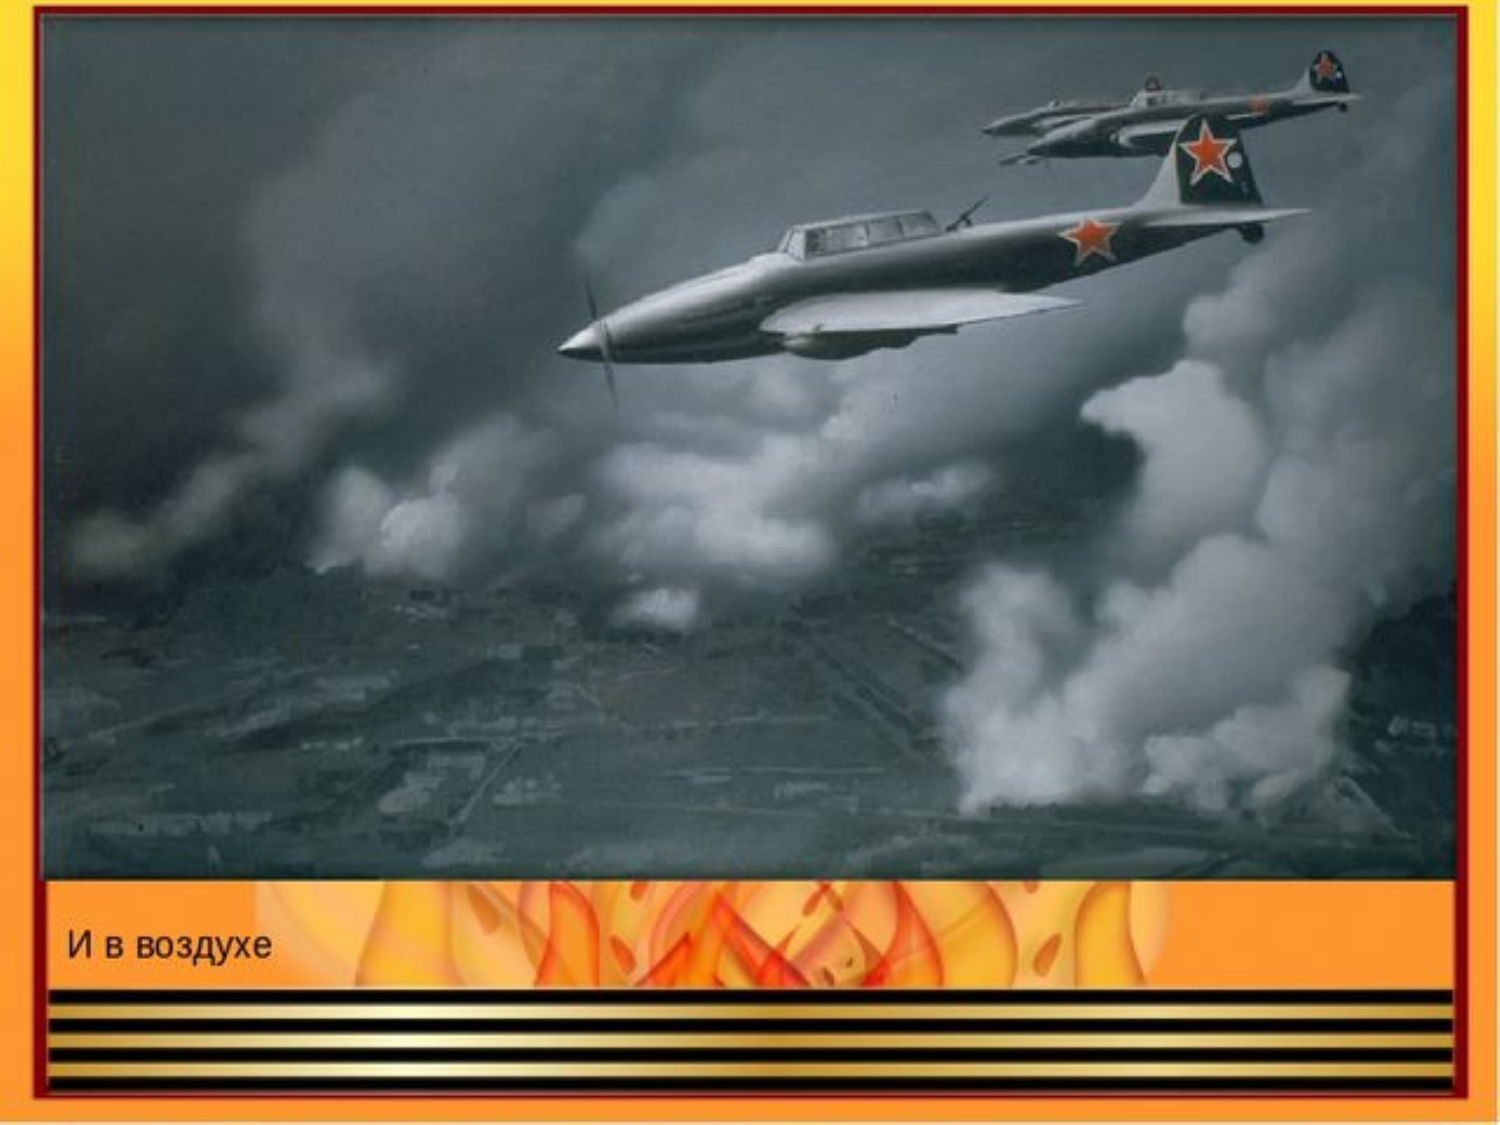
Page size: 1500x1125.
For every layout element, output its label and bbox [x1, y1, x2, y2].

list [0, 0, 1500, 1125]
